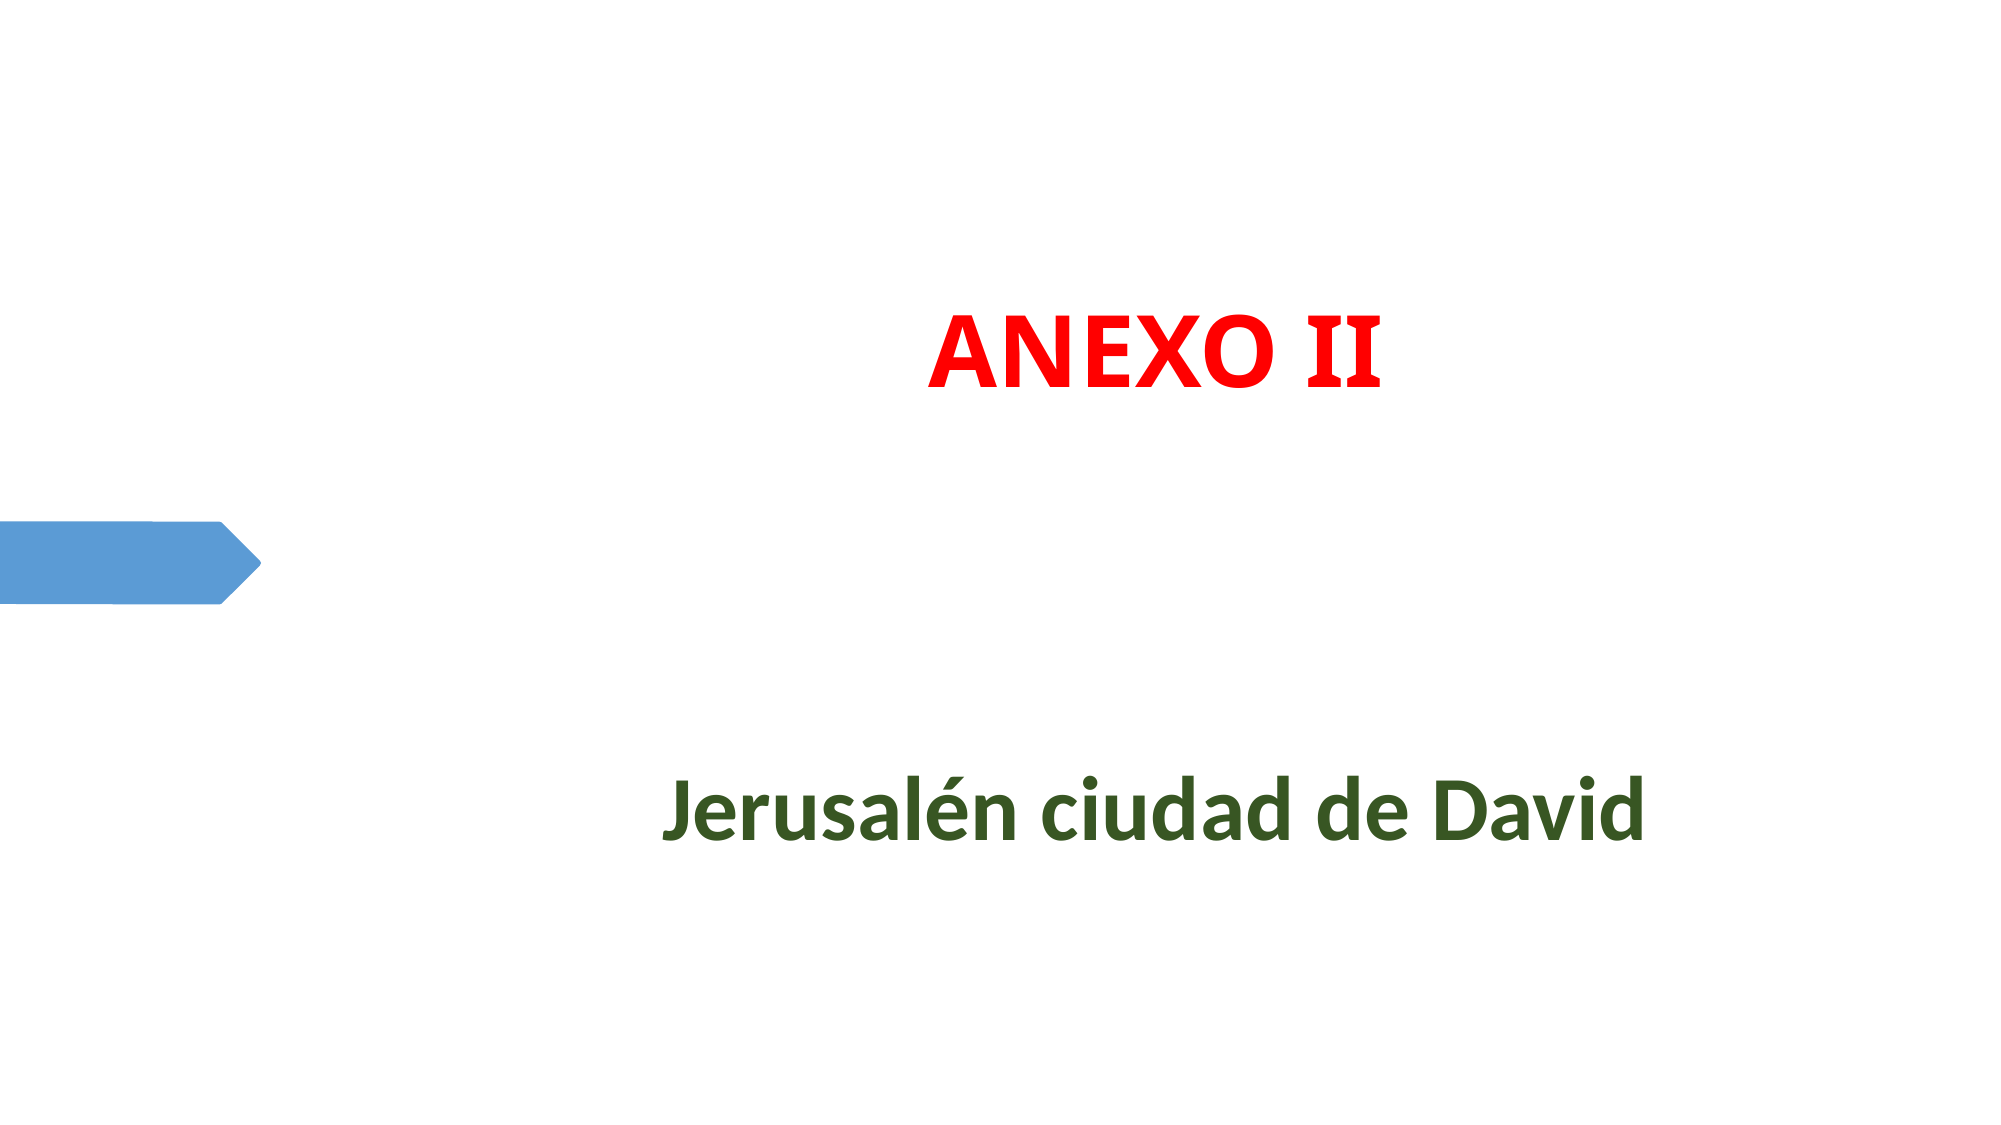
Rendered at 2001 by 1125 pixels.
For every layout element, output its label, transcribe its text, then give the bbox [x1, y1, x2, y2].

title ANEXO II [424, 99, 1888, 612]
list Jerusalén ciudad de David [424, 714, 1888, 970]
